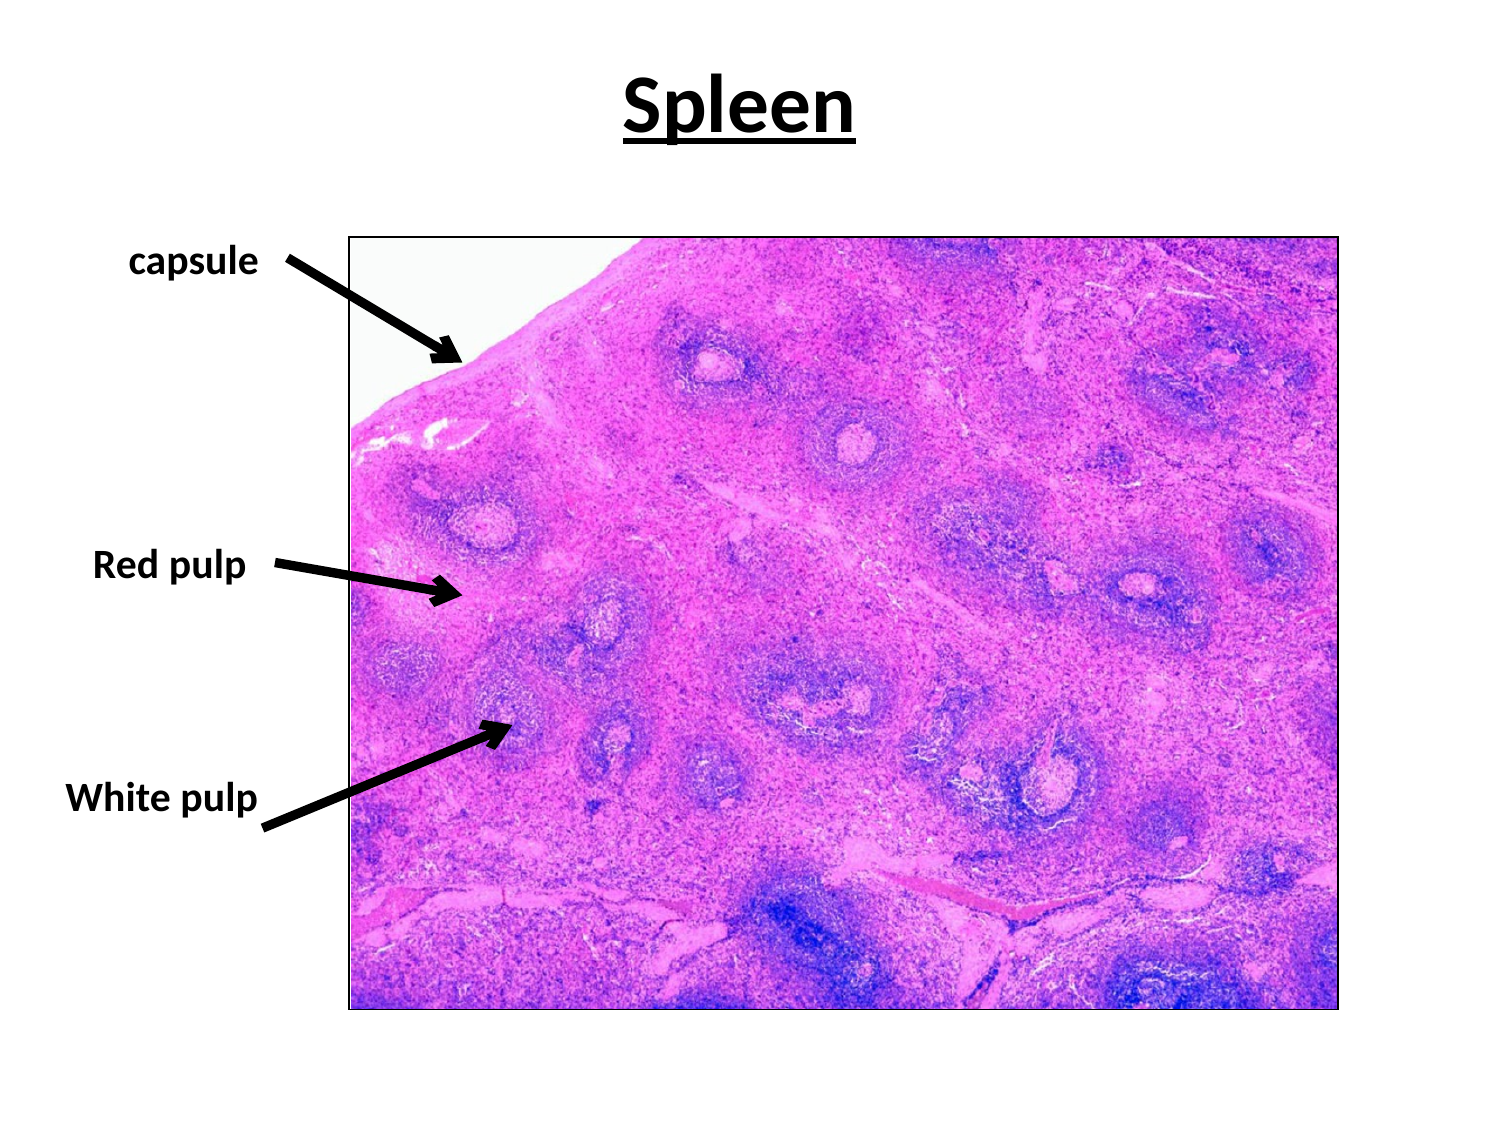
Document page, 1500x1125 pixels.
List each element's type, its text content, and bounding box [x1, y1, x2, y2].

text_box White pulp [50, 762, 257, 828]
text_box capsule [113, 224, 275, 290]
text_box Red pulp [78, 529, 257, 595]
title Spleen [75, 24, 1425, 168]
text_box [262, 237, 1338, 1010]
